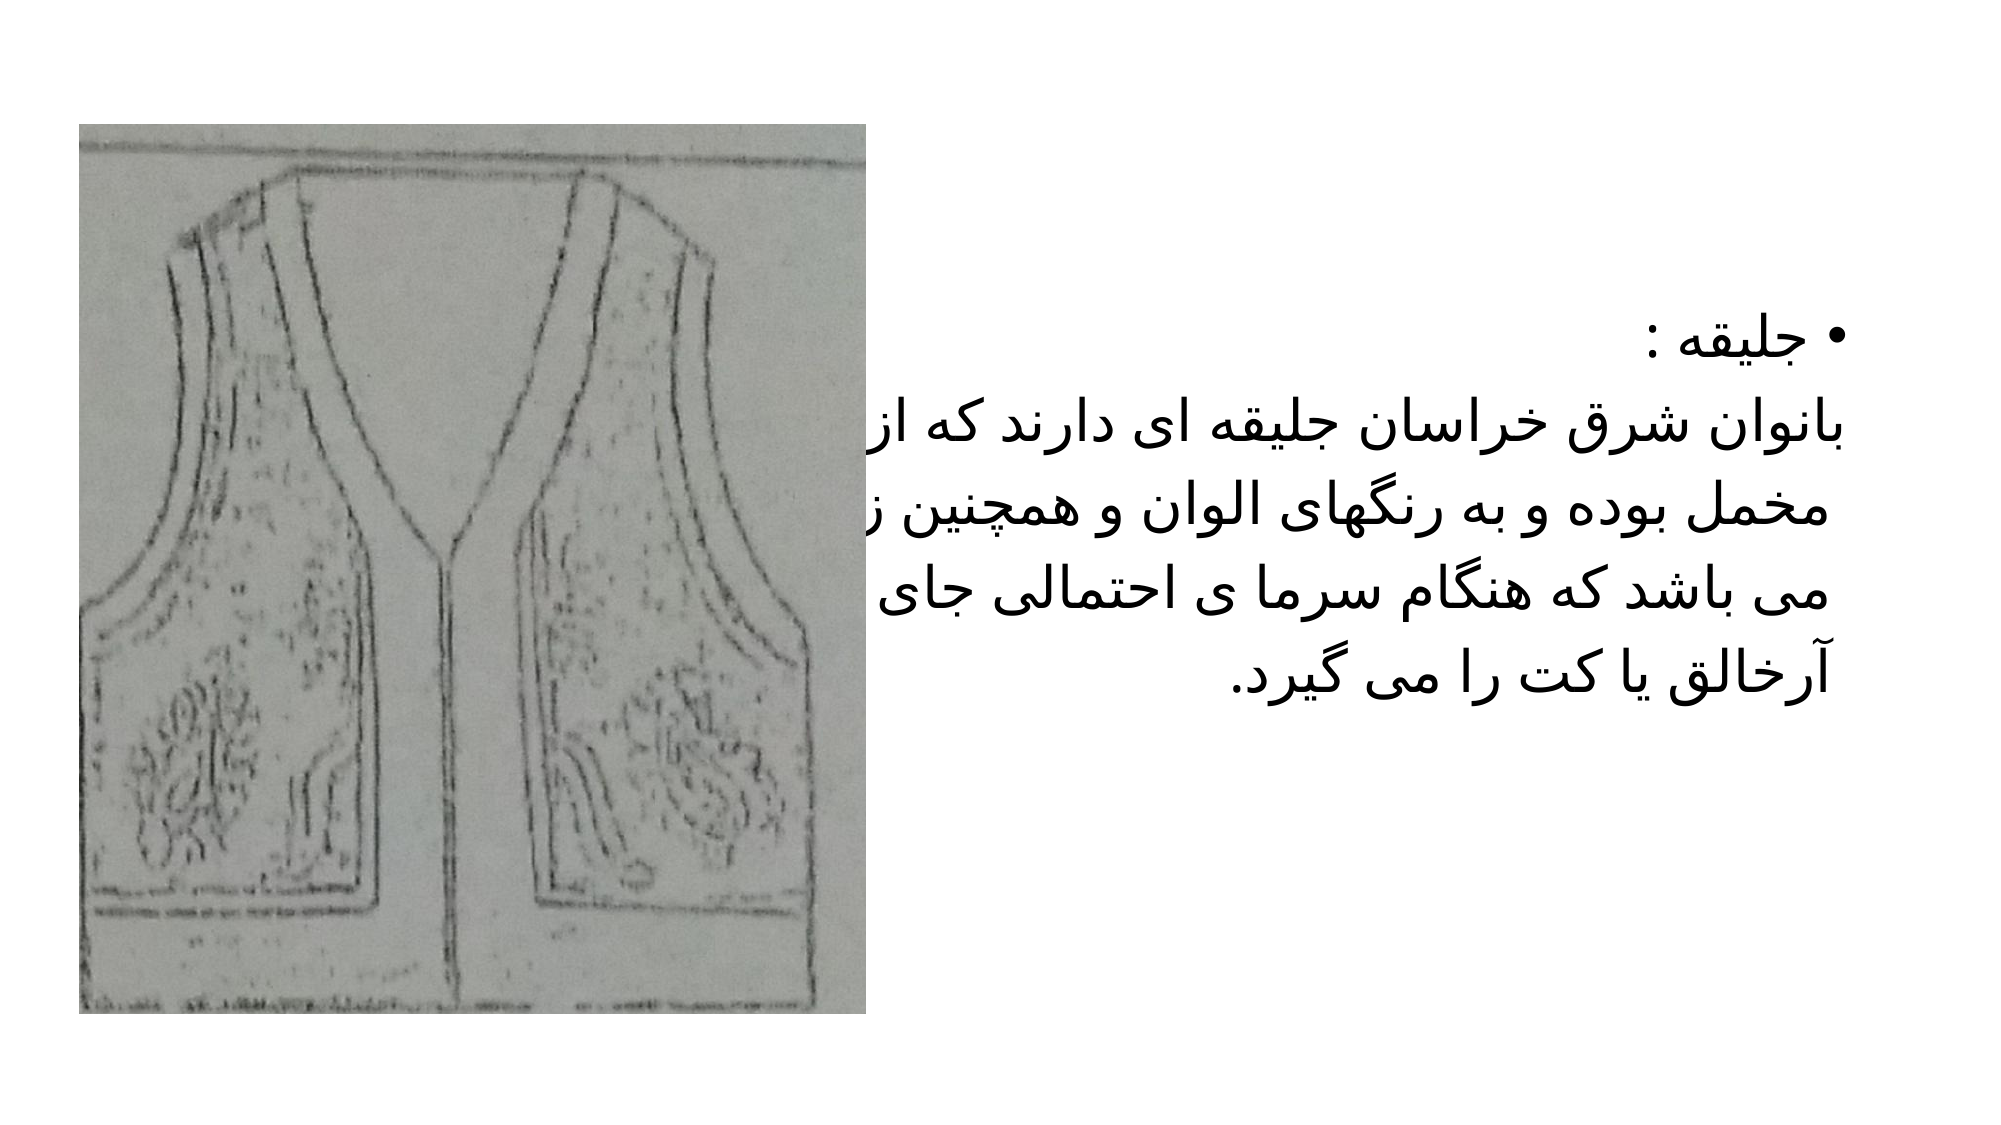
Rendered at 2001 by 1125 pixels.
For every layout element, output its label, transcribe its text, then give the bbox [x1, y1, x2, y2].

list جلیقه : بانوان شرق خراسان جلیقه ای دارند که از جنس مخمل بوده و به رنگهای الوان و همچنین زربفت می باشد که هنگام سرما ی احتمالی جای یل، آرخالق یا کت را می گیرد. [866, 299, 1863, 1014]
picture [79, 124, 866, 1014]
